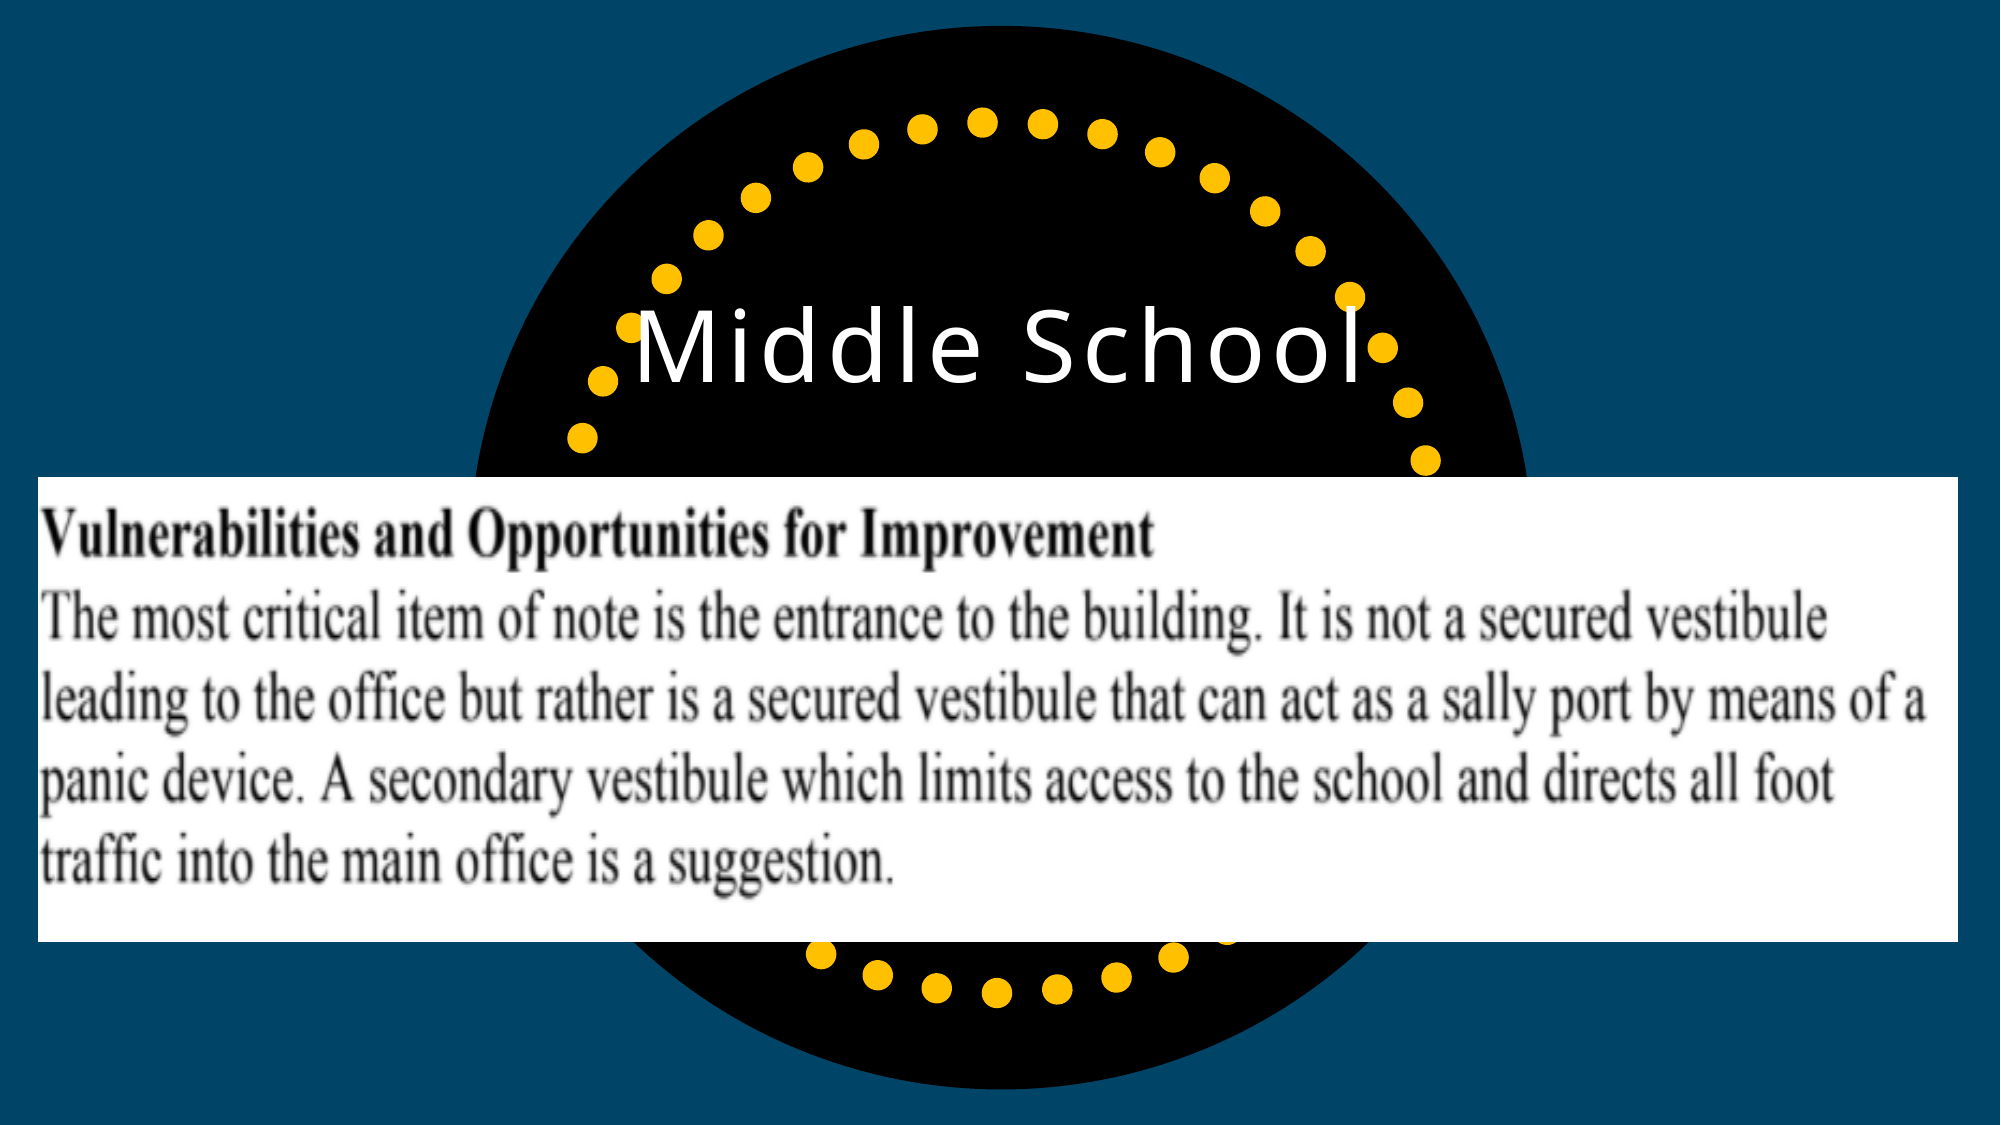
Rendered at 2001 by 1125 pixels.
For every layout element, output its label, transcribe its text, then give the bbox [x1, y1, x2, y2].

picture [39, 477, 1957, 942]
title Middle School [571, 283, 1426, 414]
